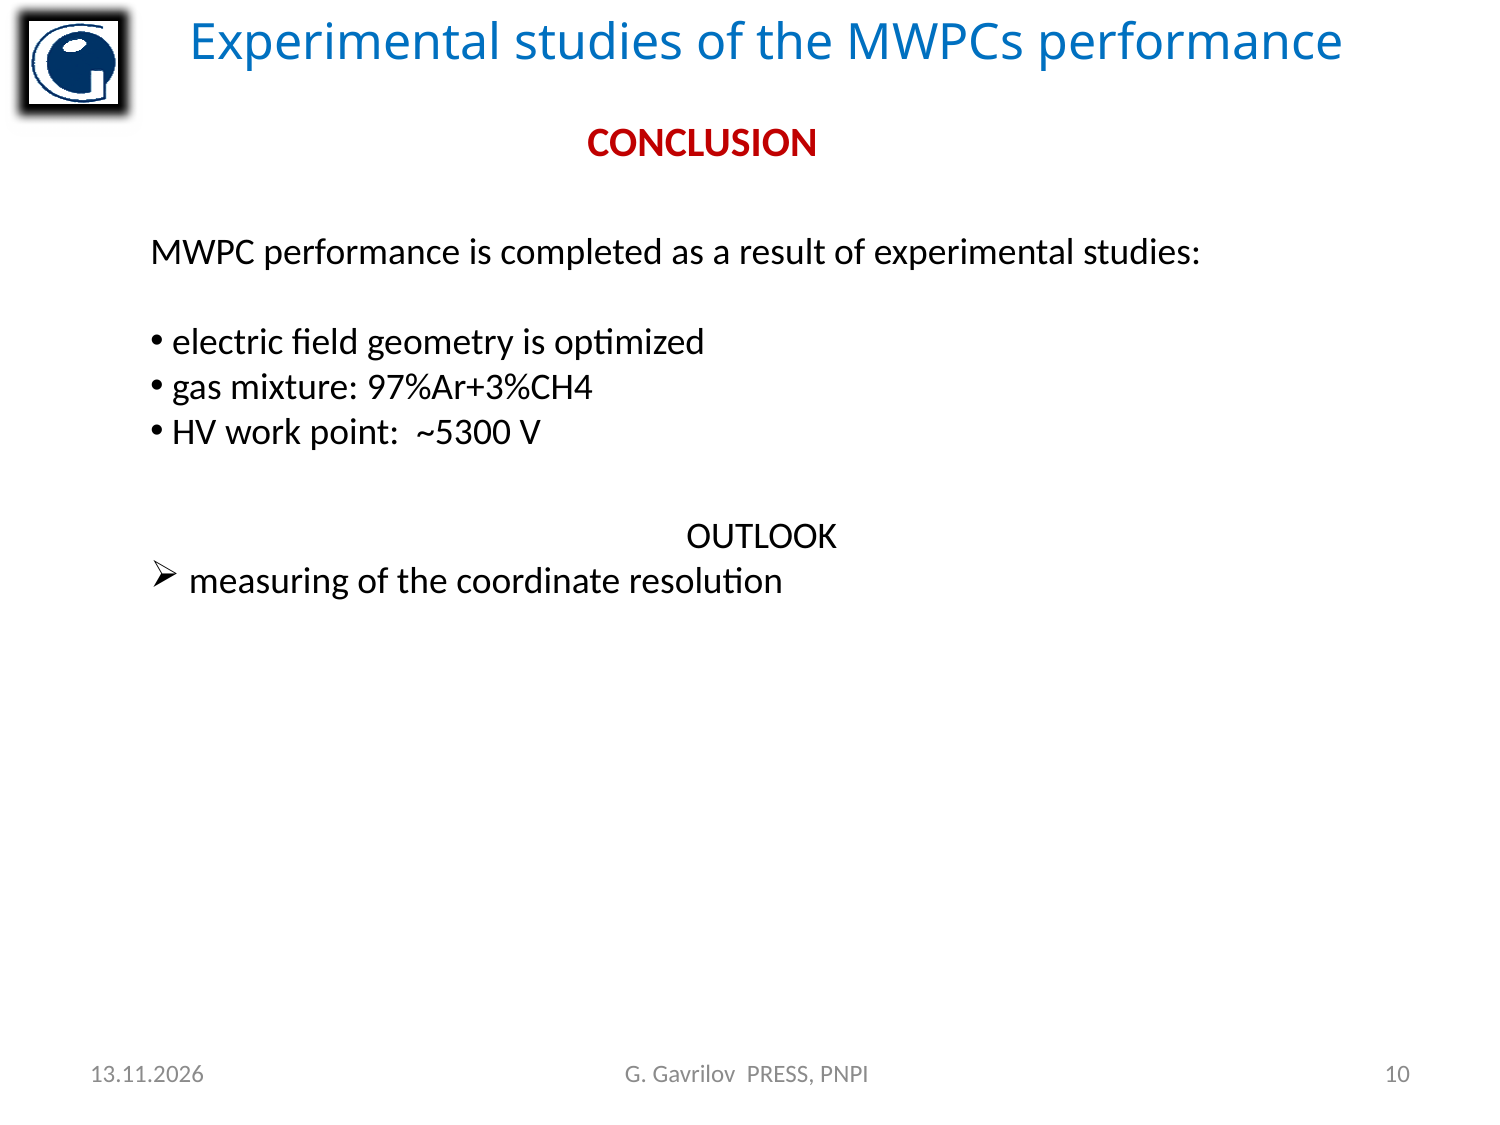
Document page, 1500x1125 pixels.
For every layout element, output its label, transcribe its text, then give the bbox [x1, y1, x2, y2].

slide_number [75, 1042, 425, 1103]
text_box OUTLOOK measuring of the coordinate resolution [135, 503, 1388, 609]
picture [29, 20, 119, 105]
text_box MWPC performance is completed as a result of experimental studies: electric field geometry is optimized gas mixture: 97%Ar+3%CH4 HV work point: ~5300 V [135, 219, 1388, 460]
title Experimental studies of the MWPCs performance [135, 0, 1411, 79]
slide_number 10 [1074, 1042, 1425, 1103]
text_box CONCLUSION [572, 107, 869, 173]
footer G. Gavrilov PRESS, PNPI [512, 1042, 988, 1103]
